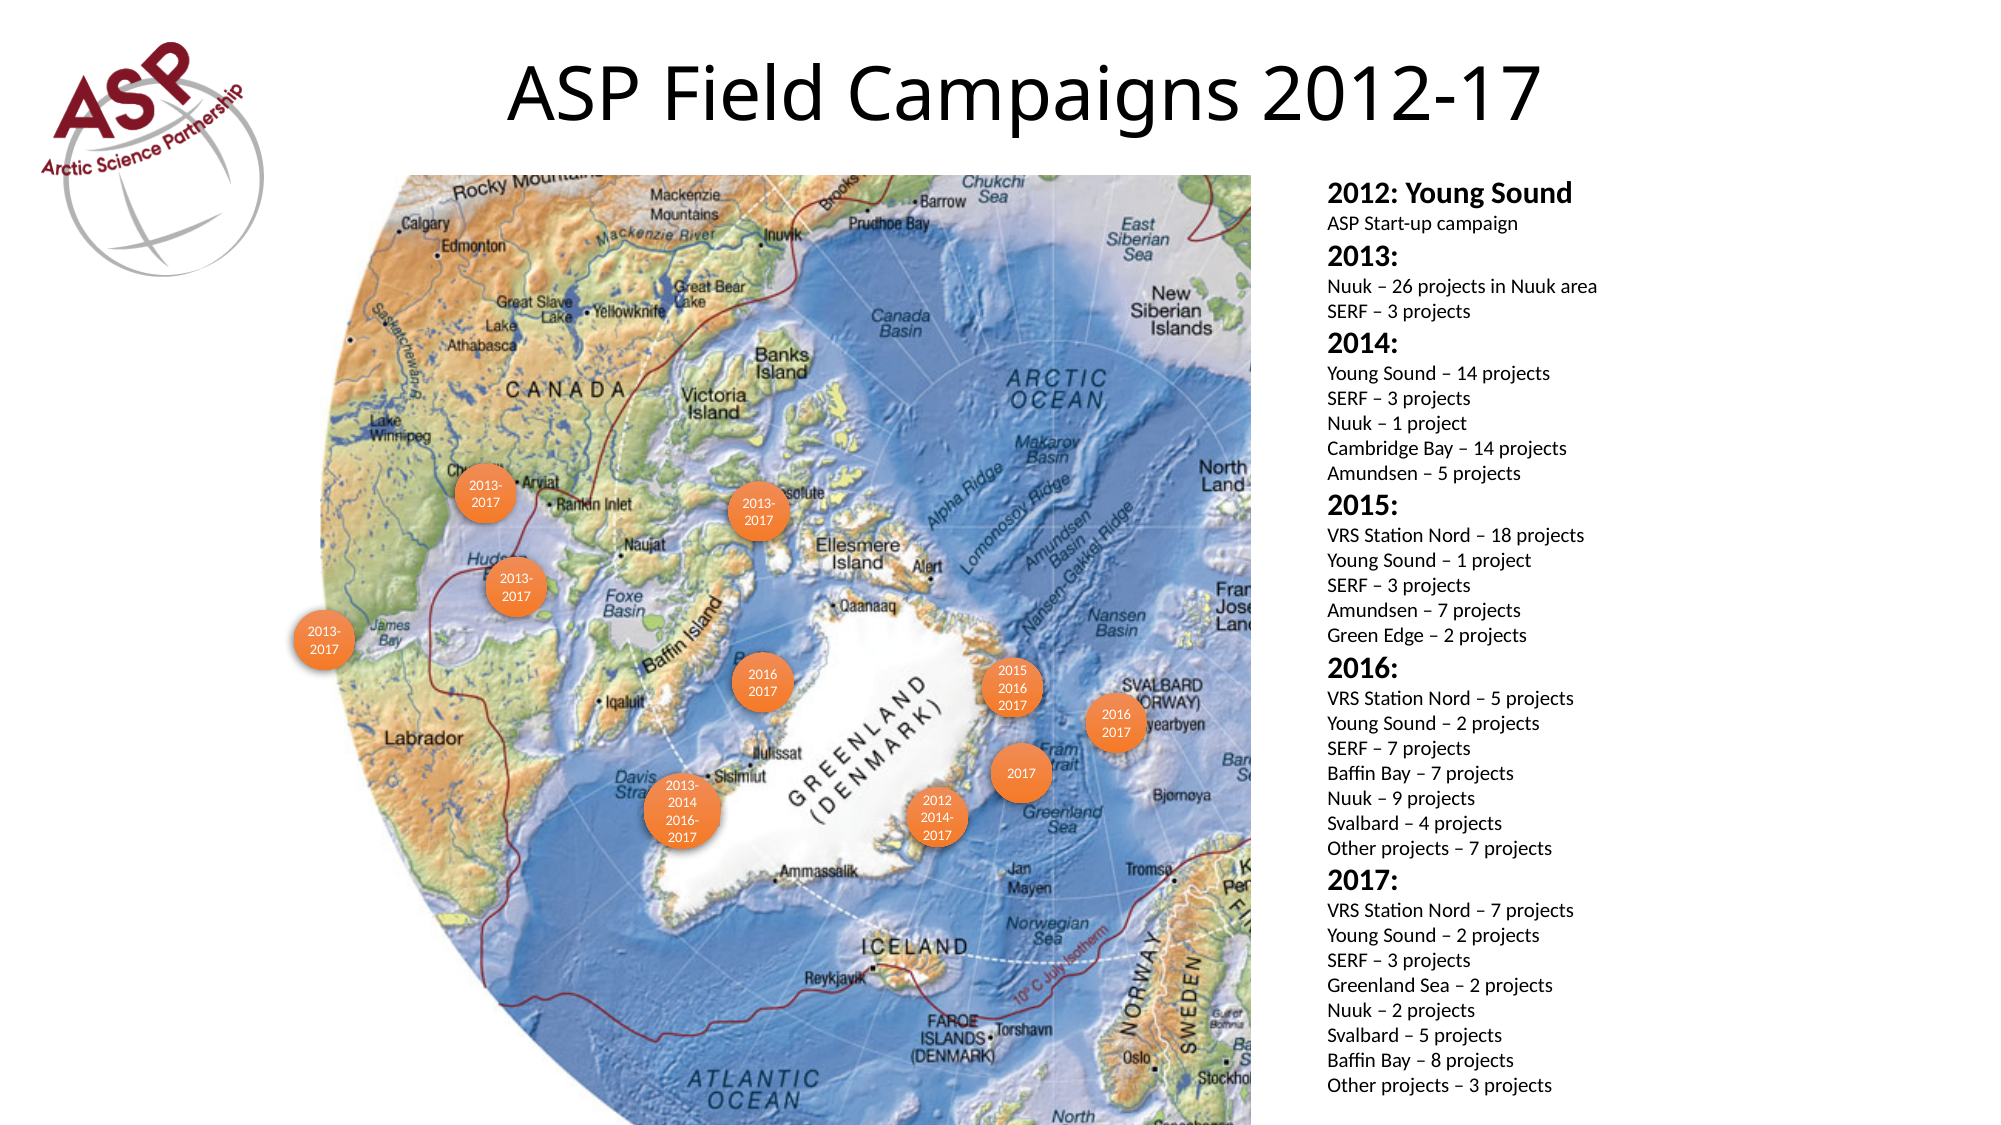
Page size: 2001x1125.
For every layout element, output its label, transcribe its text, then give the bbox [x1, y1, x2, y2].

title ASP Field Campaigns 2012-17 [492, 27, 1674, 166]
text_box 2012: Young Sound ASP Start-up campaign 2013: Nuuk – 26 projects in Nuuk area SERF – 3 projects 2014: Young Sound – 14 projects SERF – 3 projects Nuuk – 1 project Cambridge Bay – 14 projects Amundsen – 5 projects 2015: VRS Station Nord – 18 projects Young Sound – 1 project SERF – 3 projects Amundsen – 7 projects Green Edge – 2 projects 2016: VRS Station Nord – 5 projects Young Sound – 2 projects SERF – 7 projects Baffin Bay – 7 projects Nuuk – 9 projects Svalbard – 4 projects Other projects – 7 projects 2017: VRS Station Nord – 7 projects Young Sound – 2 projects SERF – 3 projects Greenland Sea – 2 projects Nuuk – 2 projects Svalbard – 5 projects Baffin Bay – 8 projects Other projects – 3 projects [1312, 165, 1985, 1104]
picture [41, 42, 264, 277]
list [320, 175, 1251, 1125]
text_box 2013- 2017 [293, 610, 320, 670]
